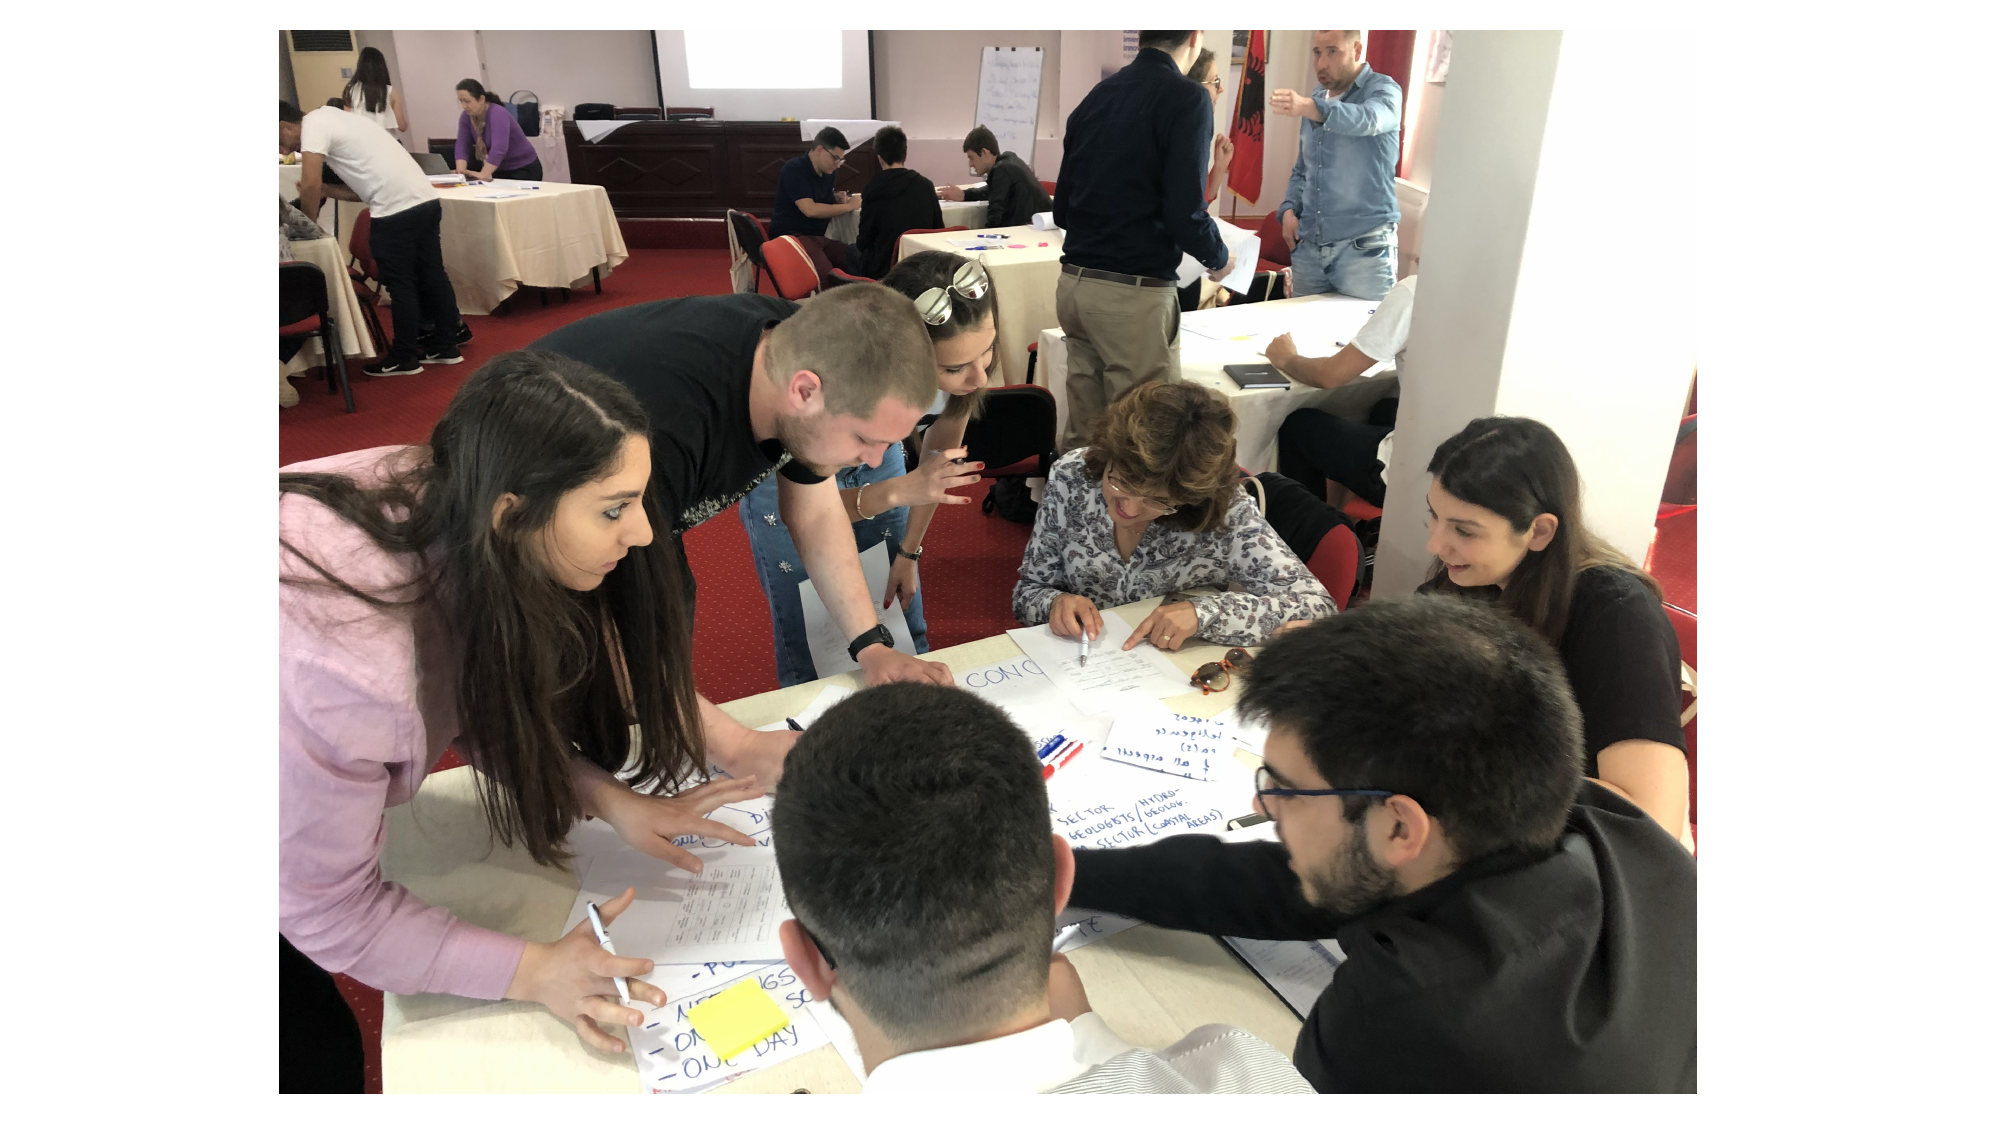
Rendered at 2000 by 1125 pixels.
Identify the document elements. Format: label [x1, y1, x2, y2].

list [279, 30, 1697, 1094]
